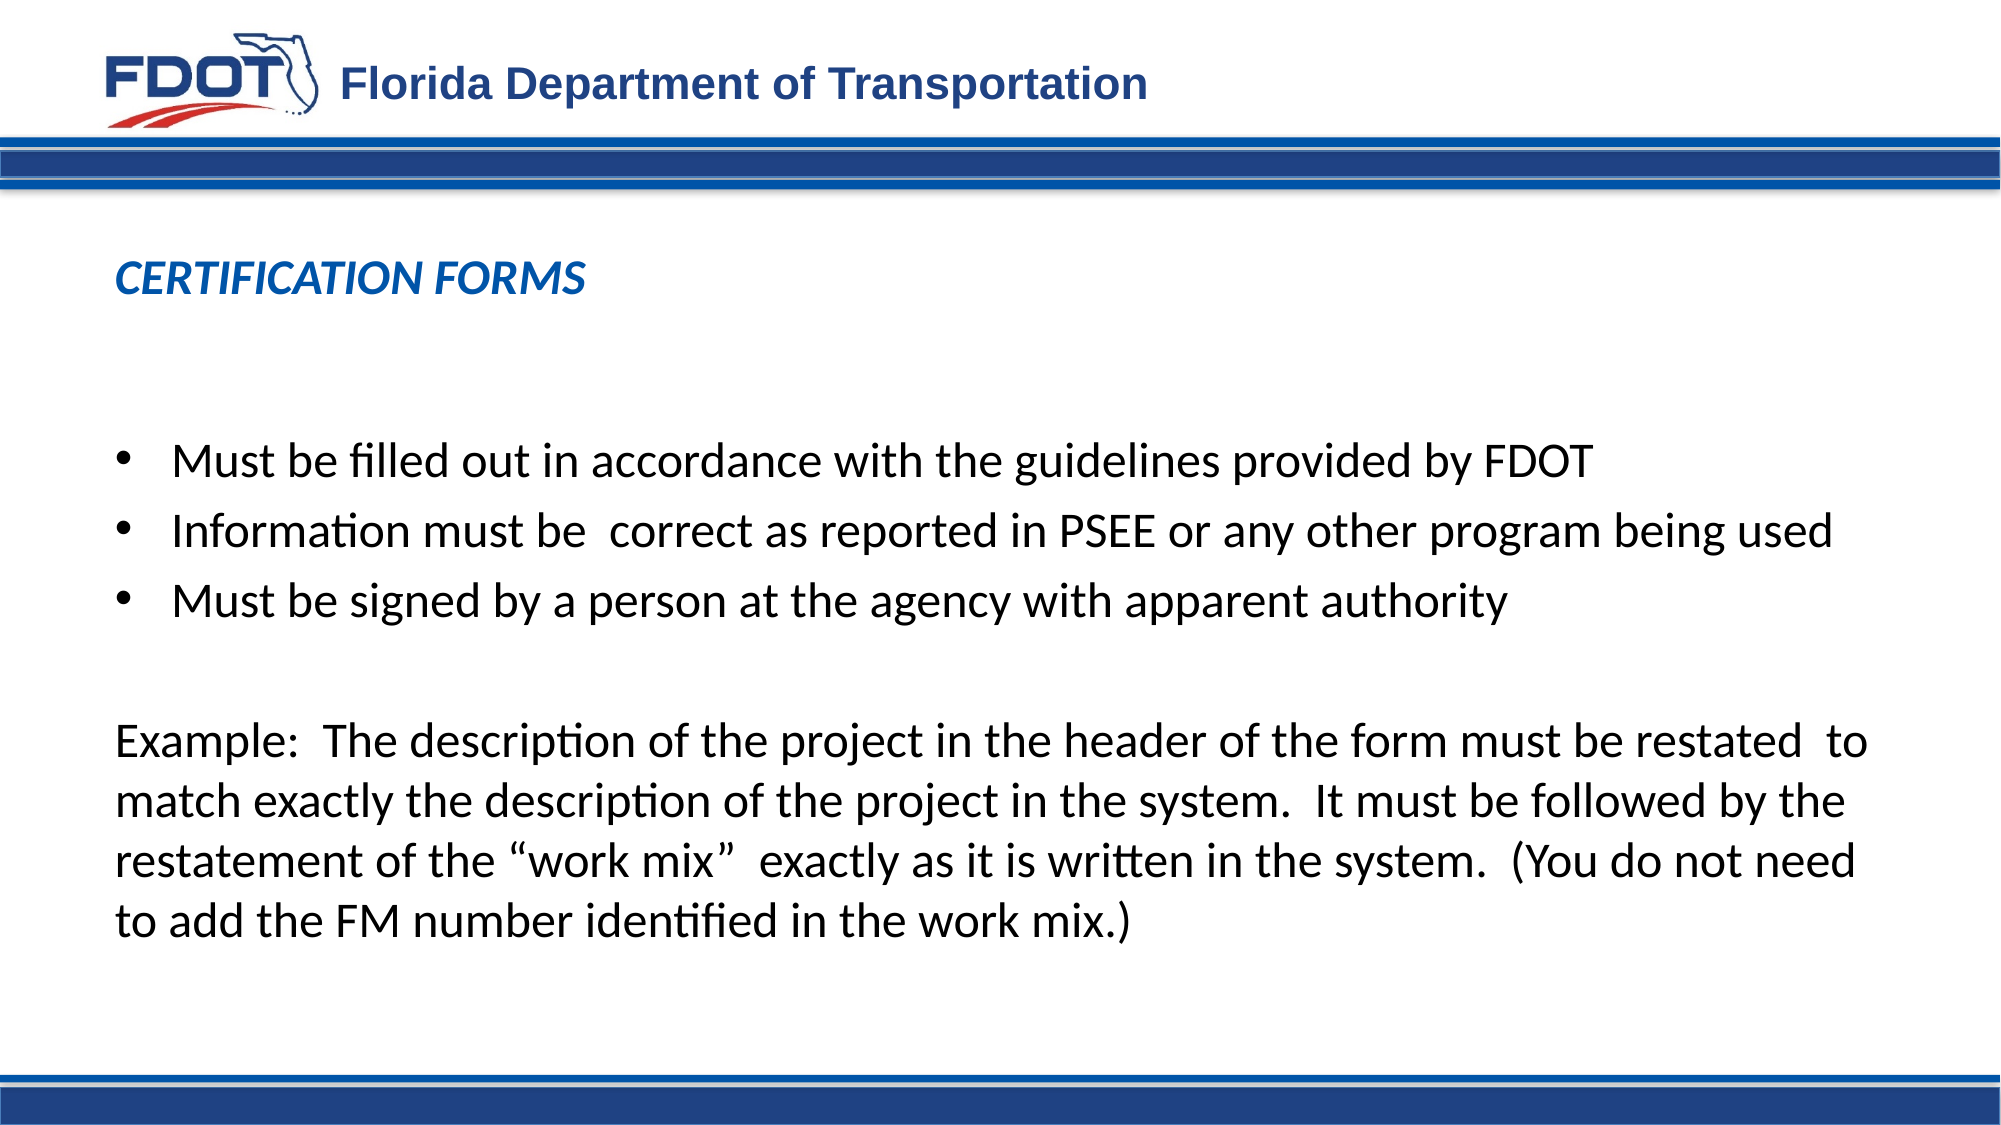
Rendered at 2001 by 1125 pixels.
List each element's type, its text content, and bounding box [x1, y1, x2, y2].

list Must be filled out in accordance with the guidelines provided by FDOT Information must be correct as reported in PSEE or any other program being used Must be signed by a person at the agency with apparent authority Example: The description of the project in the header of the form must be restated to match exactly the description of the project in the system. It must be followed by the restatement of the “work mix” exactly as it is written in the system. (You do not need to add the FM number identified in the work mix.) [99, 350, 1913, 1050]
list CERTIFICATION FORMS [99, 237, 1913, 338]
picture [99, 23, 325, 137]
